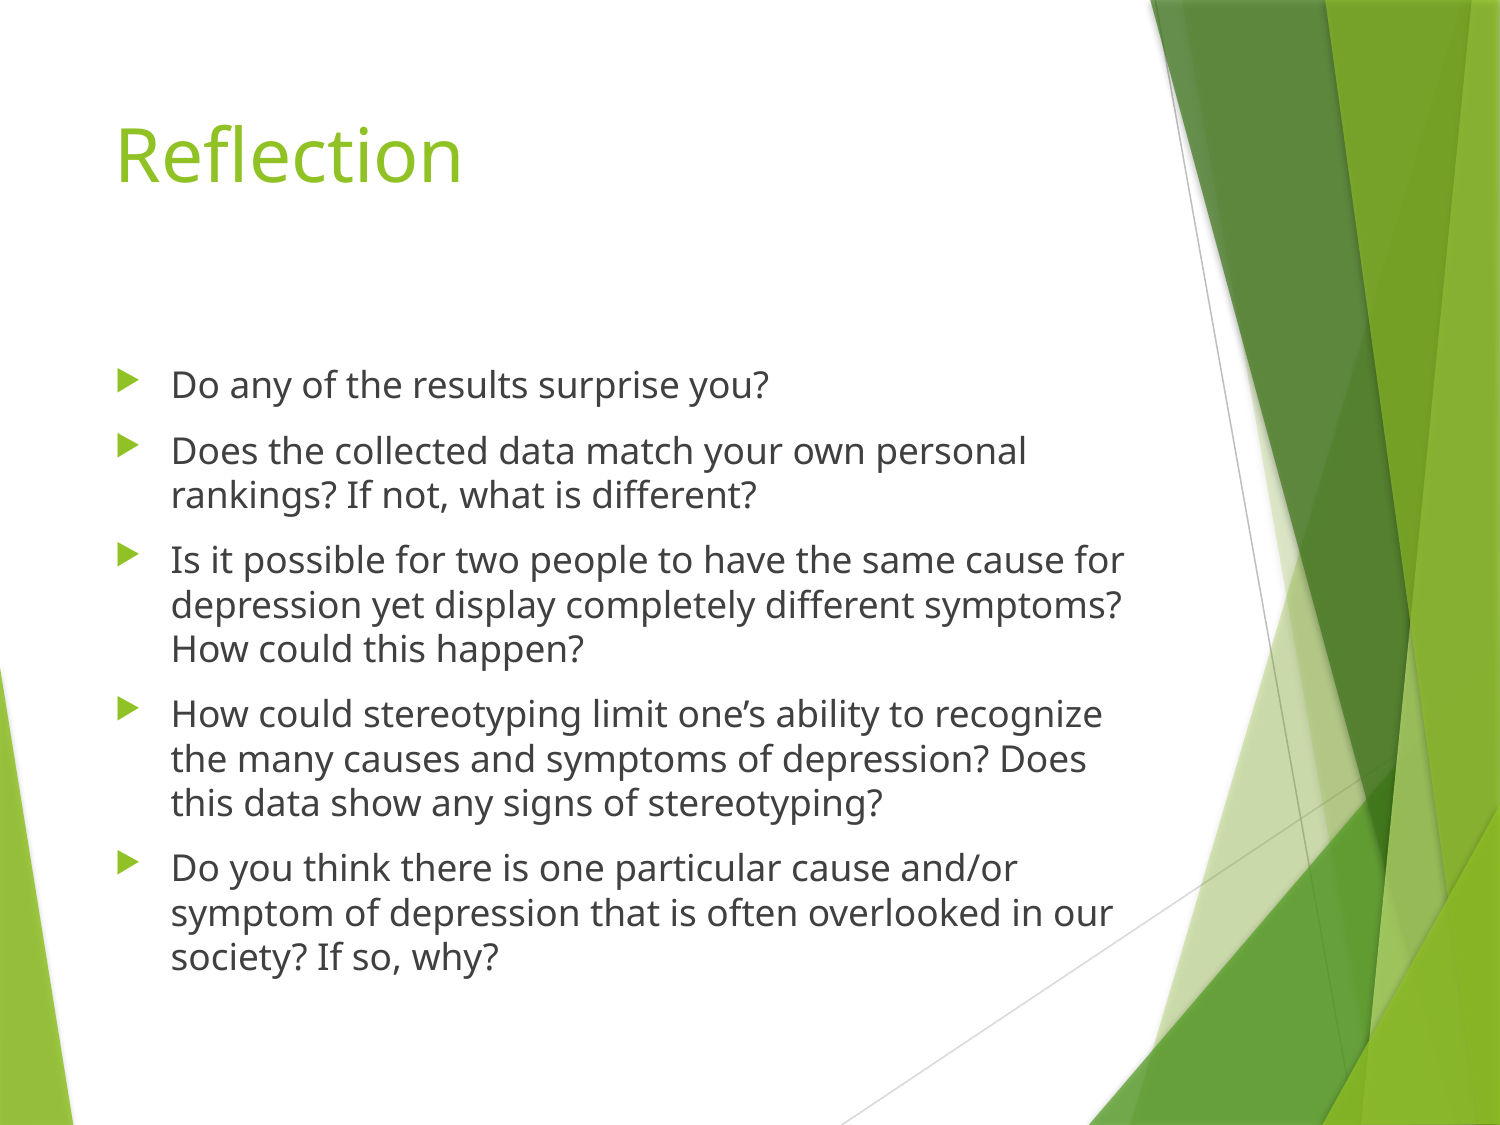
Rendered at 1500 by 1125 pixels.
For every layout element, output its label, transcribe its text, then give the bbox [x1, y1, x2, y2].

title Reflection [99, 99, 1142, 317]
list Do any of the results surprise you? Does the collected data match your own personal rankings? If not, what is different? Is it possible for two people to have the same cause for depression yet display completely different symptoms? How could this happen? How could stereotyping limit one’s ability to recognize the many causes and symptoms of depression? Does this data show any signs of stereotyping? Do you think there is one particular cause and/or symptom of depression that is often overlooked in our society? If so, why? [99, 354, 1142, 992]
